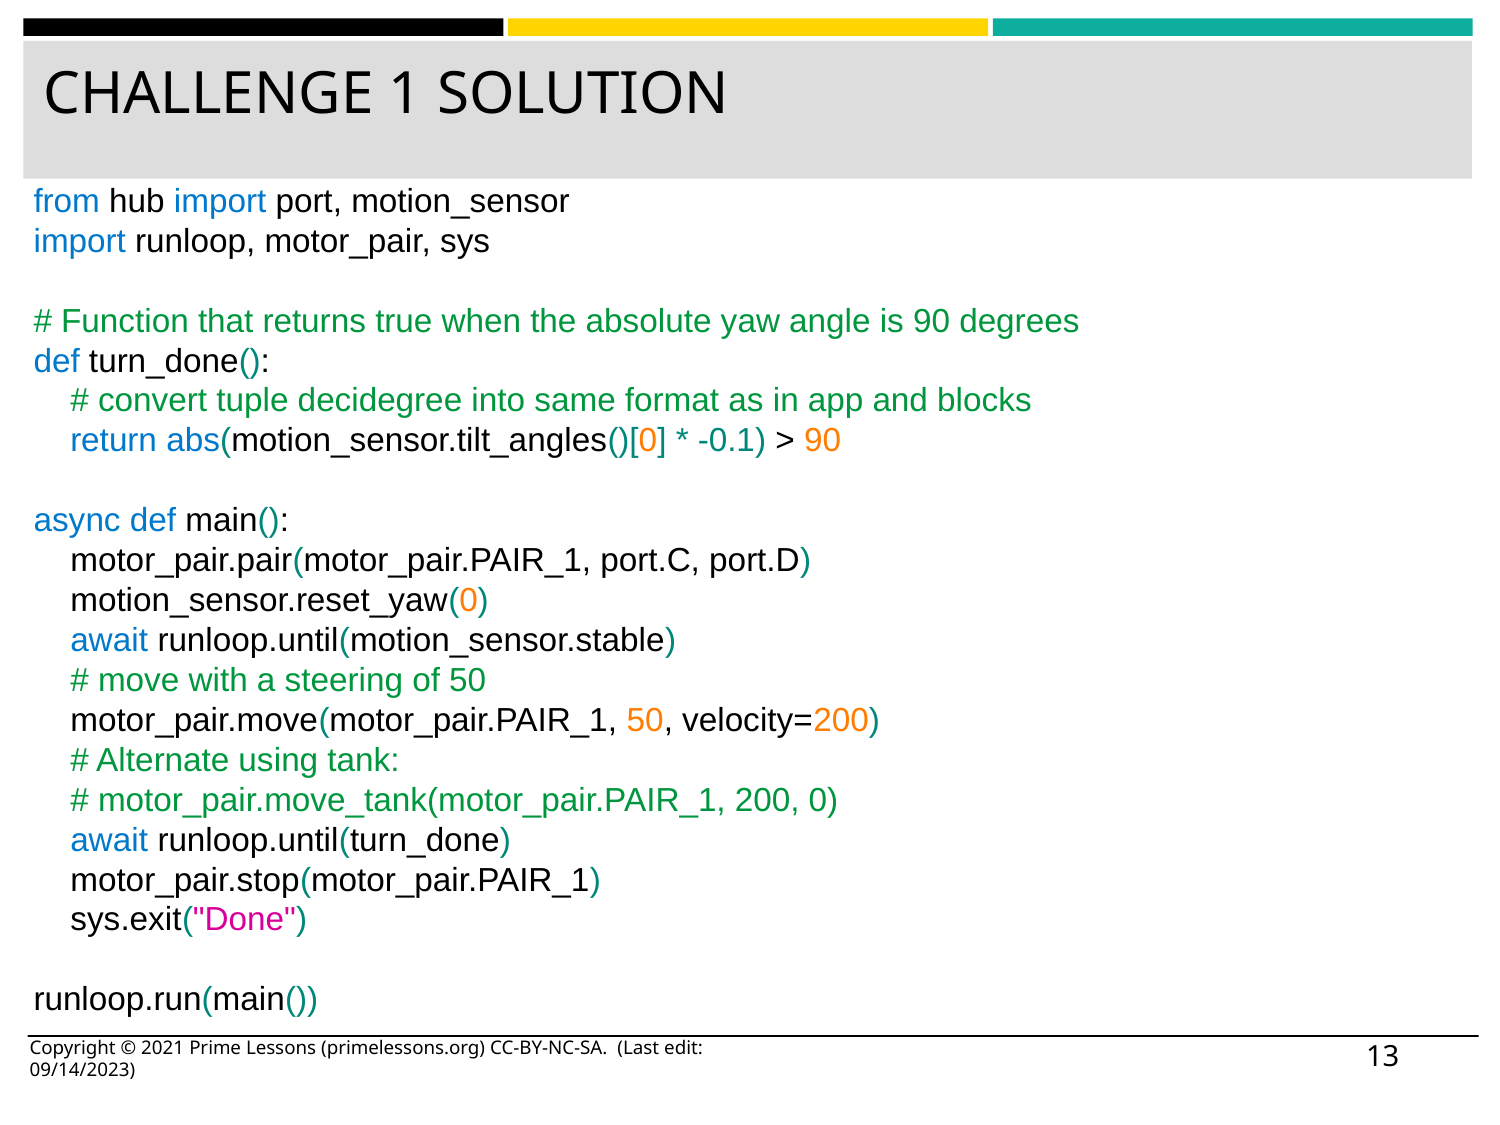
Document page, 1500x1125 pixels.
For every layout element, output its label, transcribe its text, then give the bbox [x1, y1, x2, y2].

slide_number ‹#› [1351, 1030, 1478, 1091]
footer Copyright © 2021 Prime Lessons (primelessons.org) CC-BY-NC-SA. (Last edit: 09/14/2023) [14, 1027, 814, 1088]
text_box from hub import port, motion_sensor import runloop, motor_pair, sys # Function that returns true when the absolute yaw angle is 90 degrees def turn_done(): # convert tuple decidegree into same format as in app and blocks return abs(motion_sensor.tilt_angles()[0] * -0.1) > 90 async def main(): motor_pair.pair(motor_pair.PAIR_1, port.C, port.D) motion_sensor.reset_yaw(0) await runloop.until(motion_sensor.stable) # move with a steering of 50 motor_pair.move(motor_pair.PAIR_1, 50, velocity=200) # Alternate using tank: # motor_pair.move_tank(motor_pair.PAIR_1, 200, 0) await runloop.until(turn_done) motor_pair.stop(motor_pair.PAIR_1) sys.exit("Done") runloop.run(main()) [18, 171, 1482, 1025]
title CHALLENGE 1 SOLUTION [28, 48, 1464, 171]
